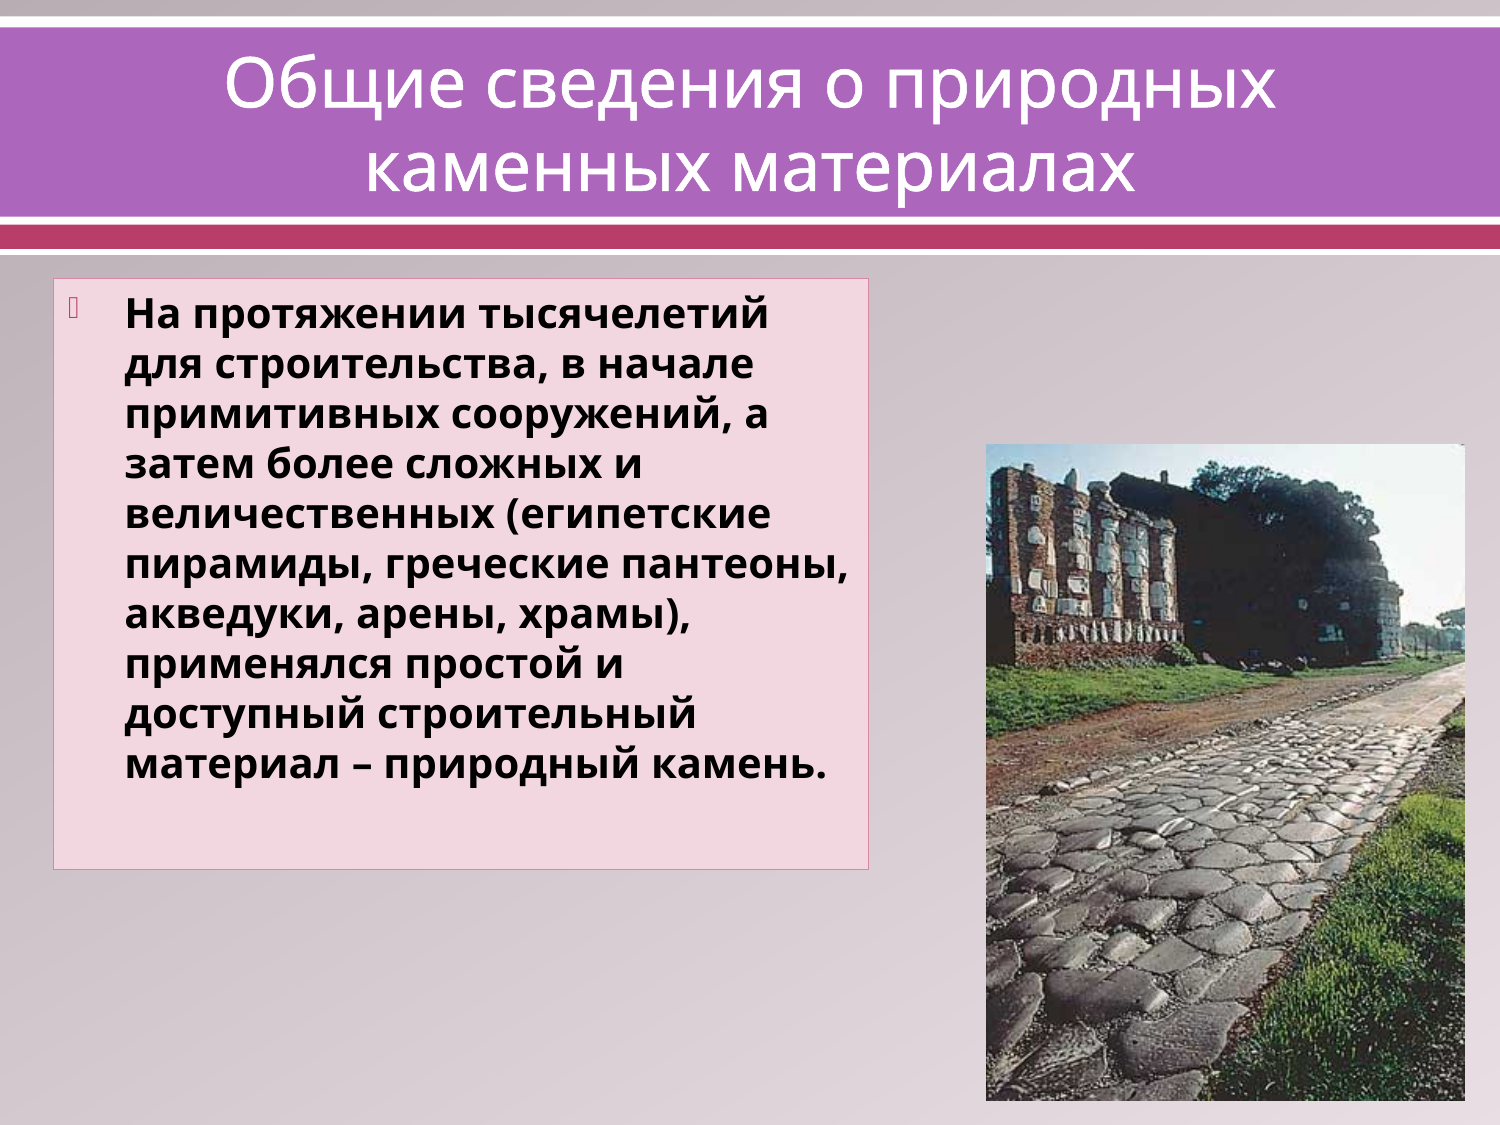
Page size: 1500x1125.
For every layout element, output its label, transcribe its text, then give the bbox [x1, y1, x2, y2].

picture [985, 444, 1465, 1101]
title Общие сведения о природных каменных материалах [75, 29, 1425, 213]
list На протяжении тысячелетий для строительства, в начале примитивных сооружений, а затем более сложных и величественных (египетские пирамиды, греческие пантеоны, акведуки, арены, храмы), применялся простой и доступный строительный материал – природный камень. [53, 278, 869, 870]
